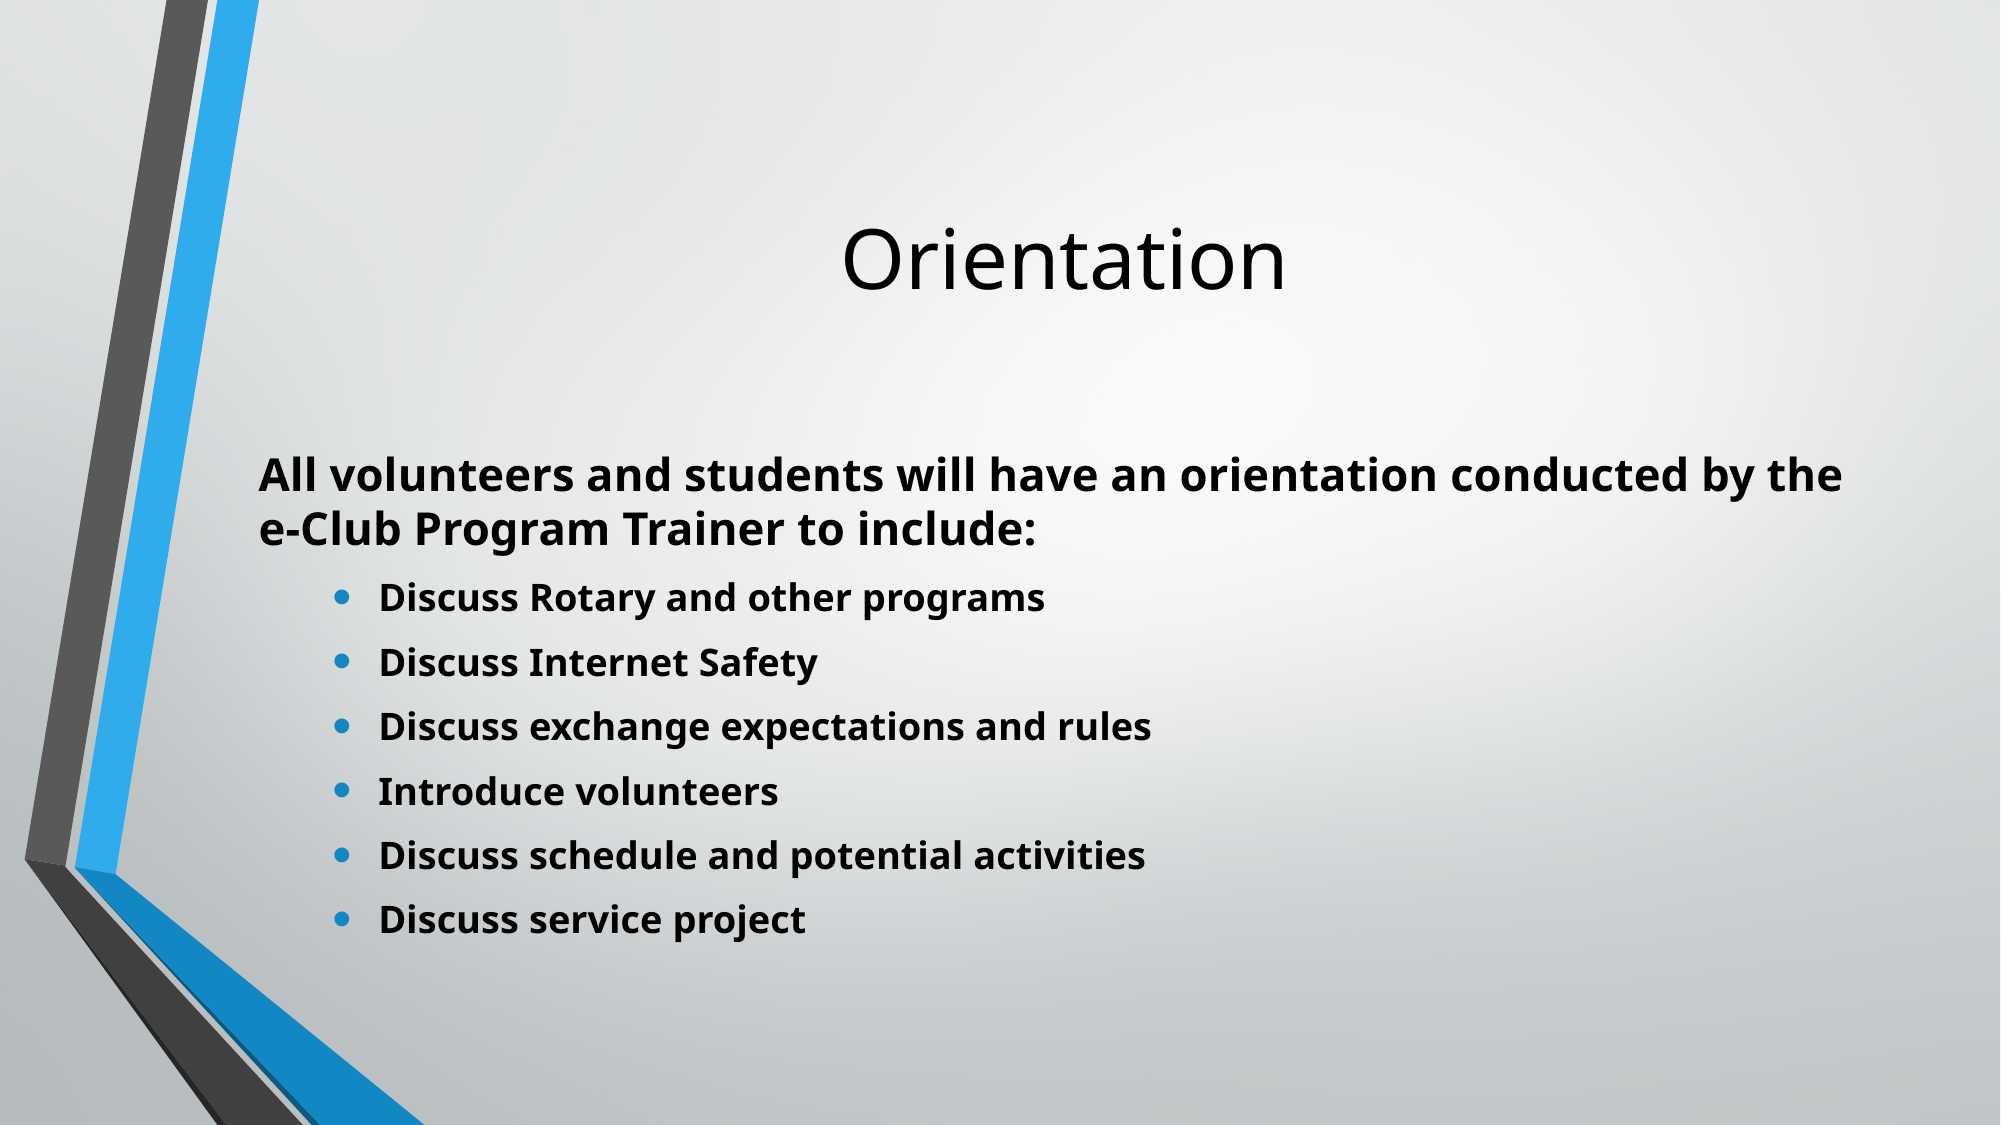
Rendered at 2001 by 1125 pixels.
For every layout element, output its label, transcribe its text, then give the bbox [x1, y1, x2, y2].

title Orientation [243, 112, 1887, 400]
list All volunteers and students will have an orientation conducted by the e-Club Program Trainer to include: Discuss Rotary and other programs Discuss Internet Safety Discuss exchange expectations and rules Introduce volunteers Discuss schedule and potential activities Discuss service project [243, 437, 1887, 950]
